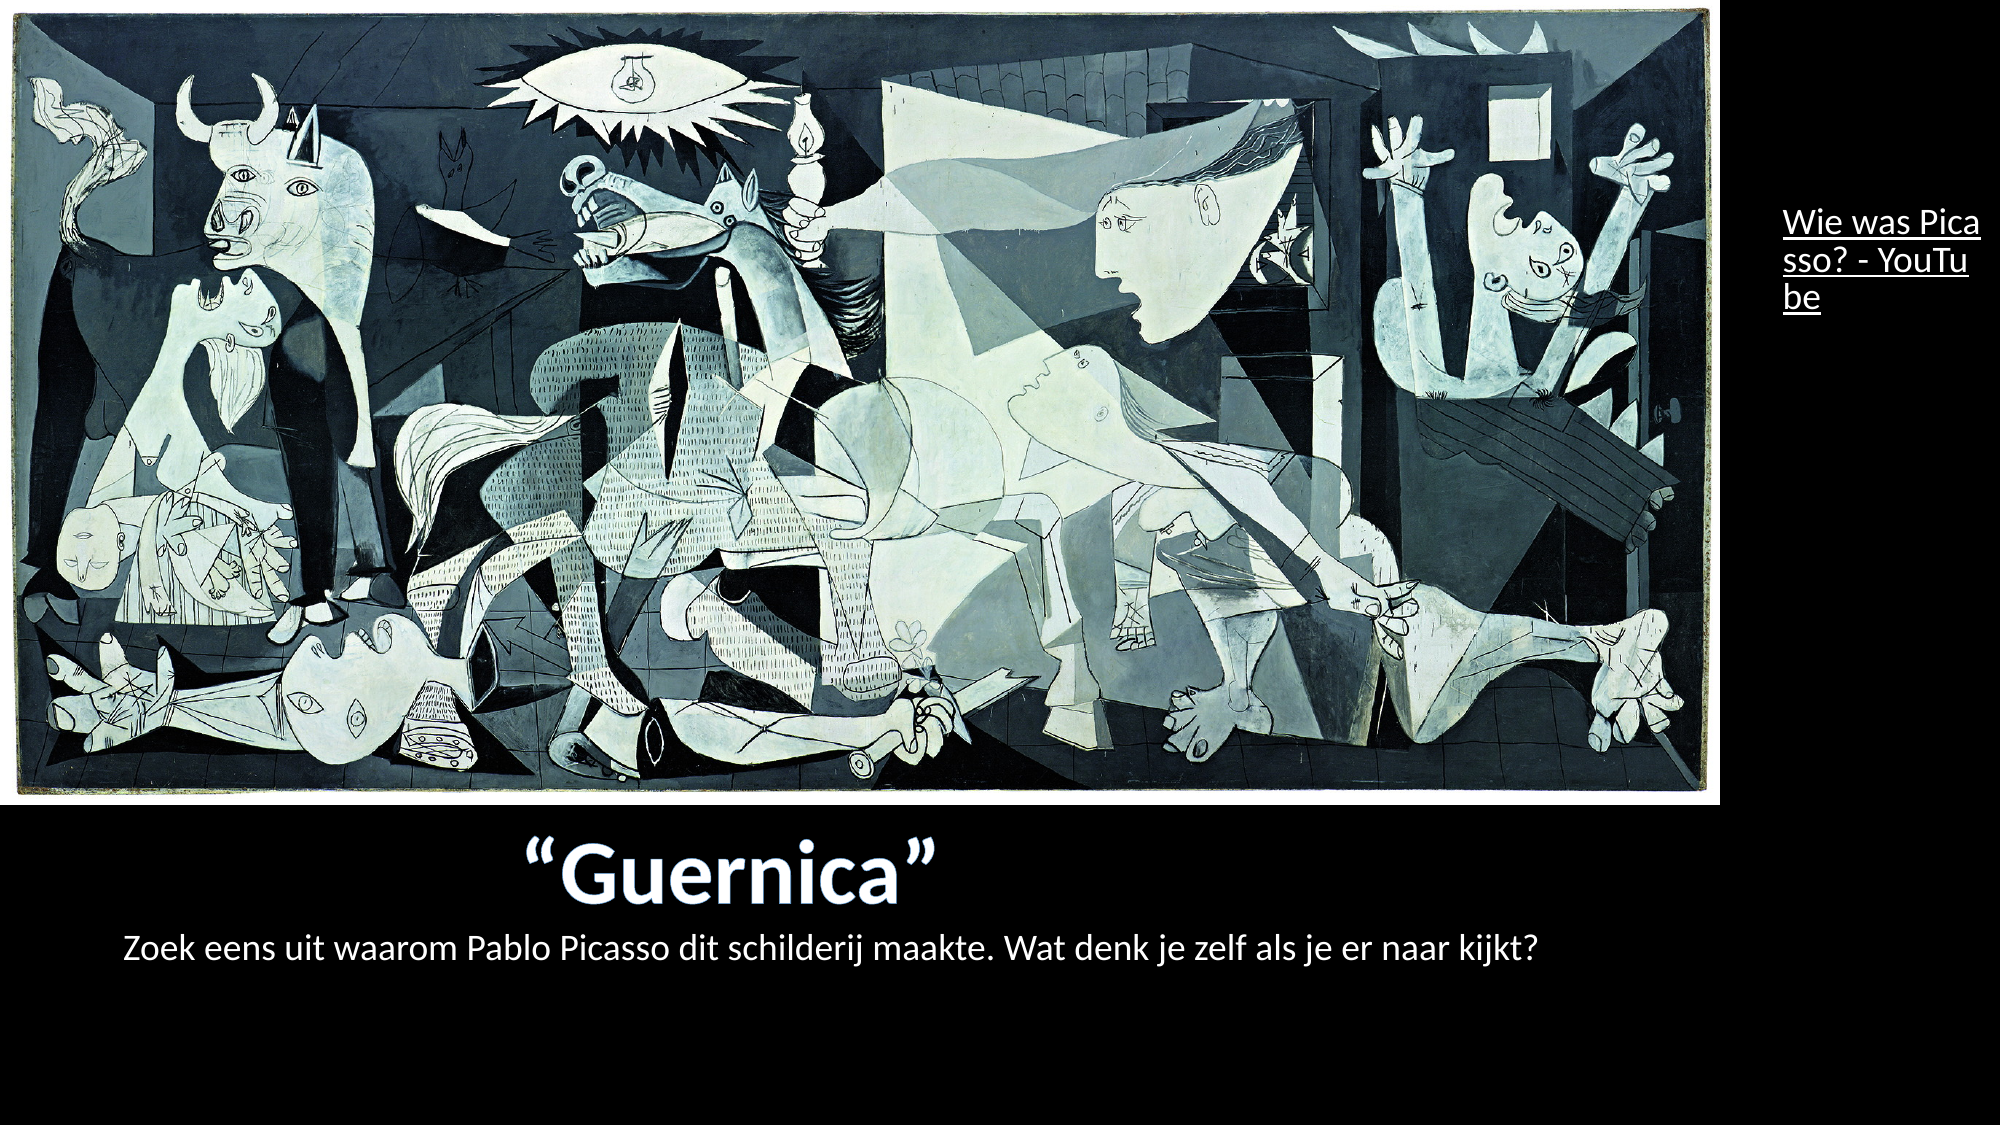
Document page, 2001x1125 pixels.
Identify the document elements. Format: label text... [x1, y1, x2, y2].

text_box Wie was Picasso? - YouTube [1767, 189, 2000, 250]
text_box “Guernica” [504, 805, 957, 915]
text_box Zoek eens uit waarom Pablo Picasso dit schilderij maakte. Wat denk je zelf als je er naar kijkt? [108, 915, 1578, 975]
picture [0, 0, 1720, 805]
